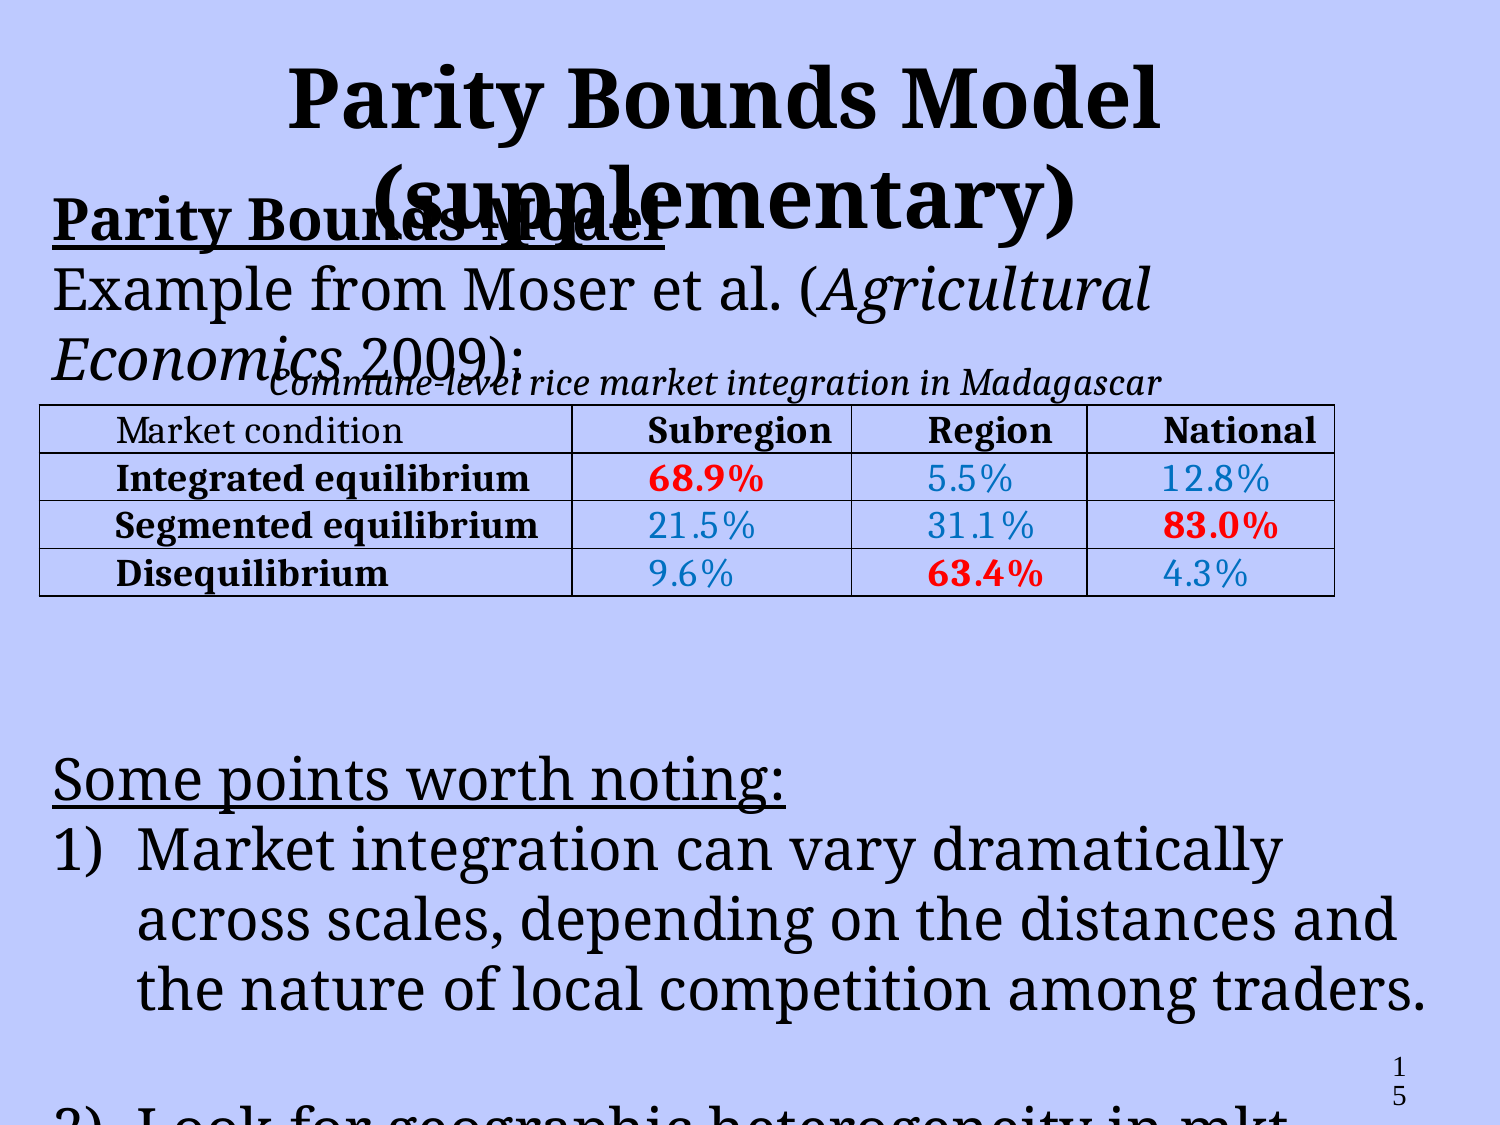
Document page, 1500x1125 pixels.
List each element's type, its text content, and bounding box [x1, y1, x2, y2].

text_box Parity Bounds Model Example from Moser et al. (Agricultural Economics 2009): Some points worth noting: Market integration can vary dramatically across scales, depending on the distances and the nature of local competition among traders. Look for geographic heterogeneity in mkt integration. [37, 174, 1450, 1125]
text_box Parity Bounds Model (supplementary) [24, 37, 1425, 175]
picture [0, 312, 1416, 643]
